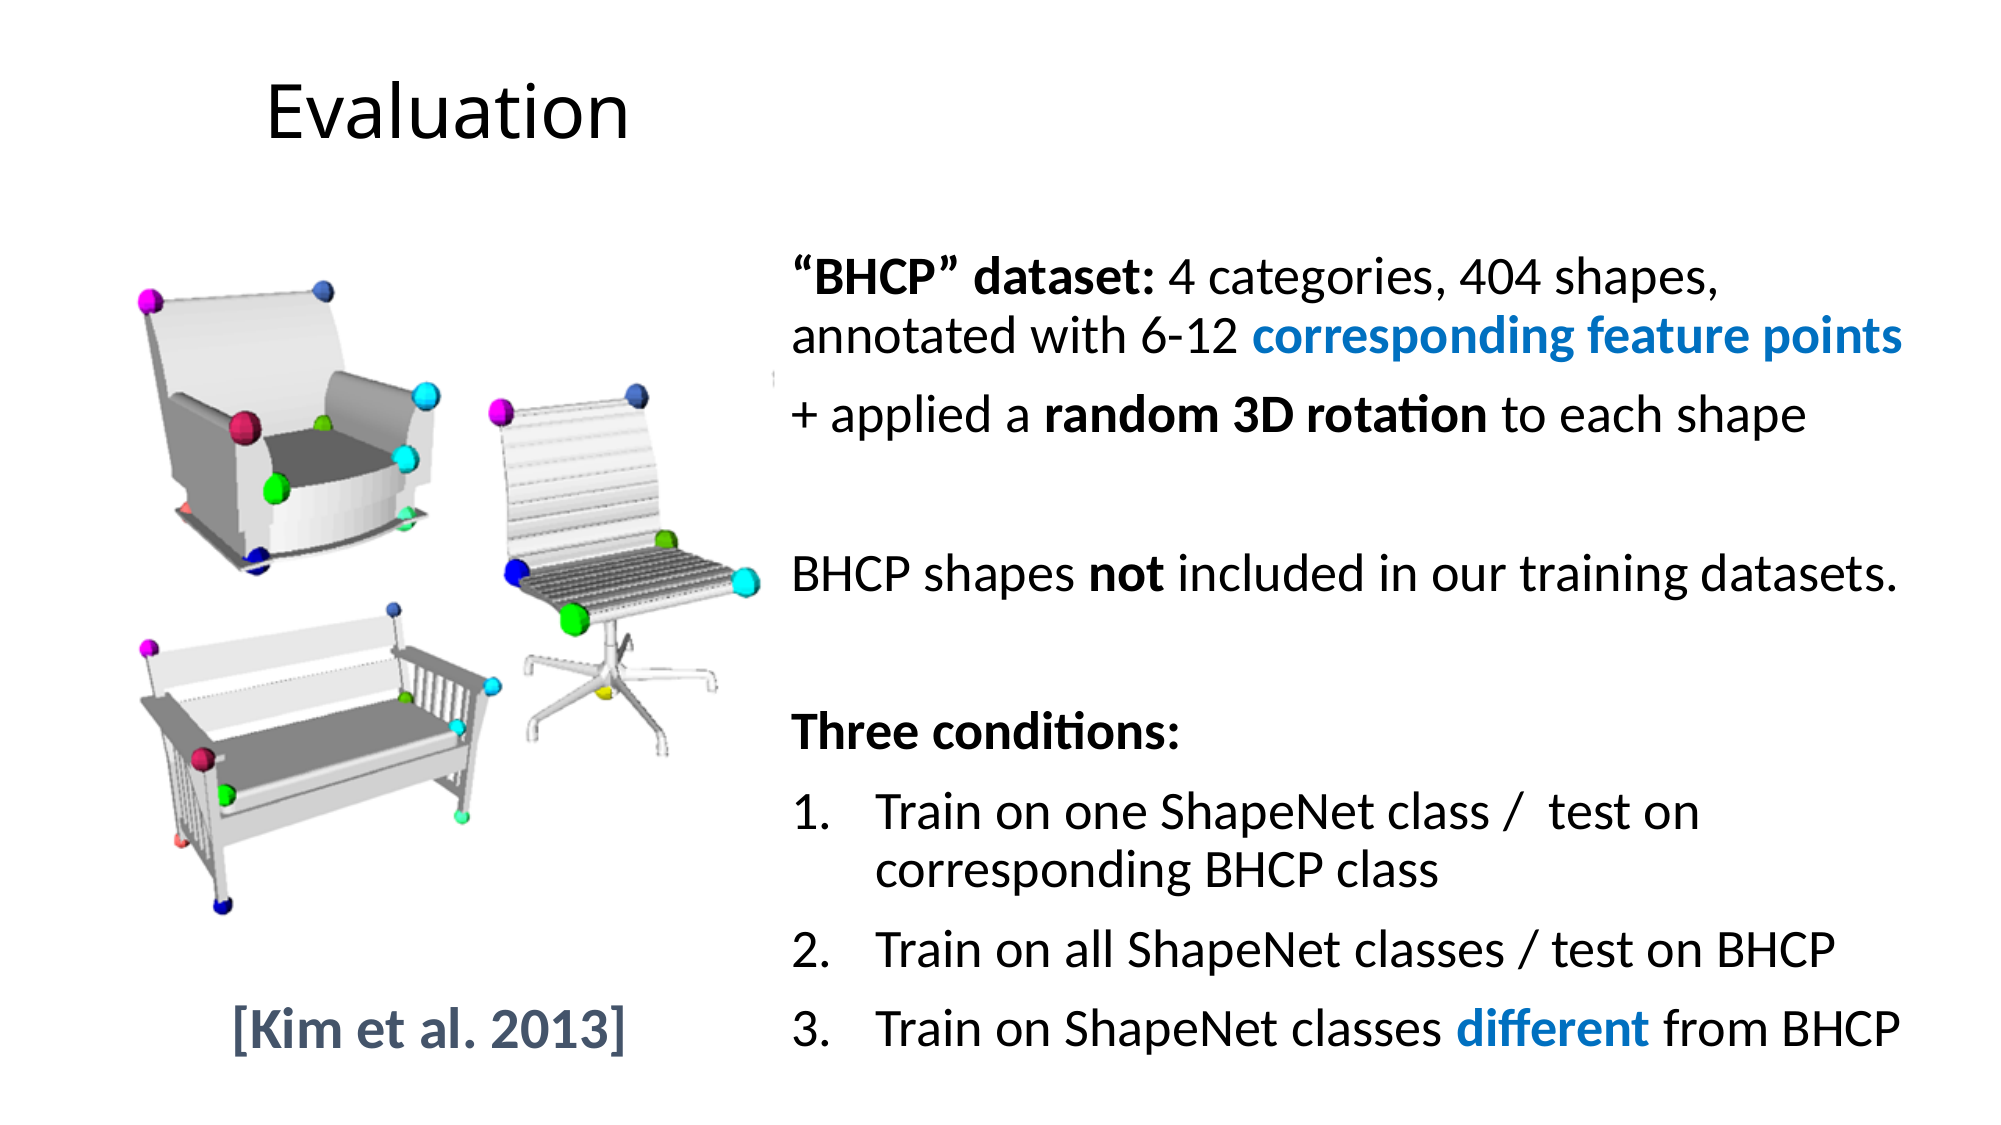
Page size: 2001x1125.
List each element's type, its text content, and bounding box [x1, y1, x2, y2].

title Evaluation [249, 20, 1750, 209]
text_box [Kim et al. 2013] [164, 982, 696, 1068]
list “BHCP” dataset: 4 categories, 404 shapes, annotated with 6-12 corresponding feature points + applied a random 3D rotation to each shape BHCP shapes not included in our training datasets. Three conditions: Train on one ShapeNet class / test on corresponding BHCP class Train on all ShapeNet classes / test on BHCP Train on ShapeNet classes different from BHCP [776, 240, 1931, 1069]
picture [115, 237, 831, 957]
